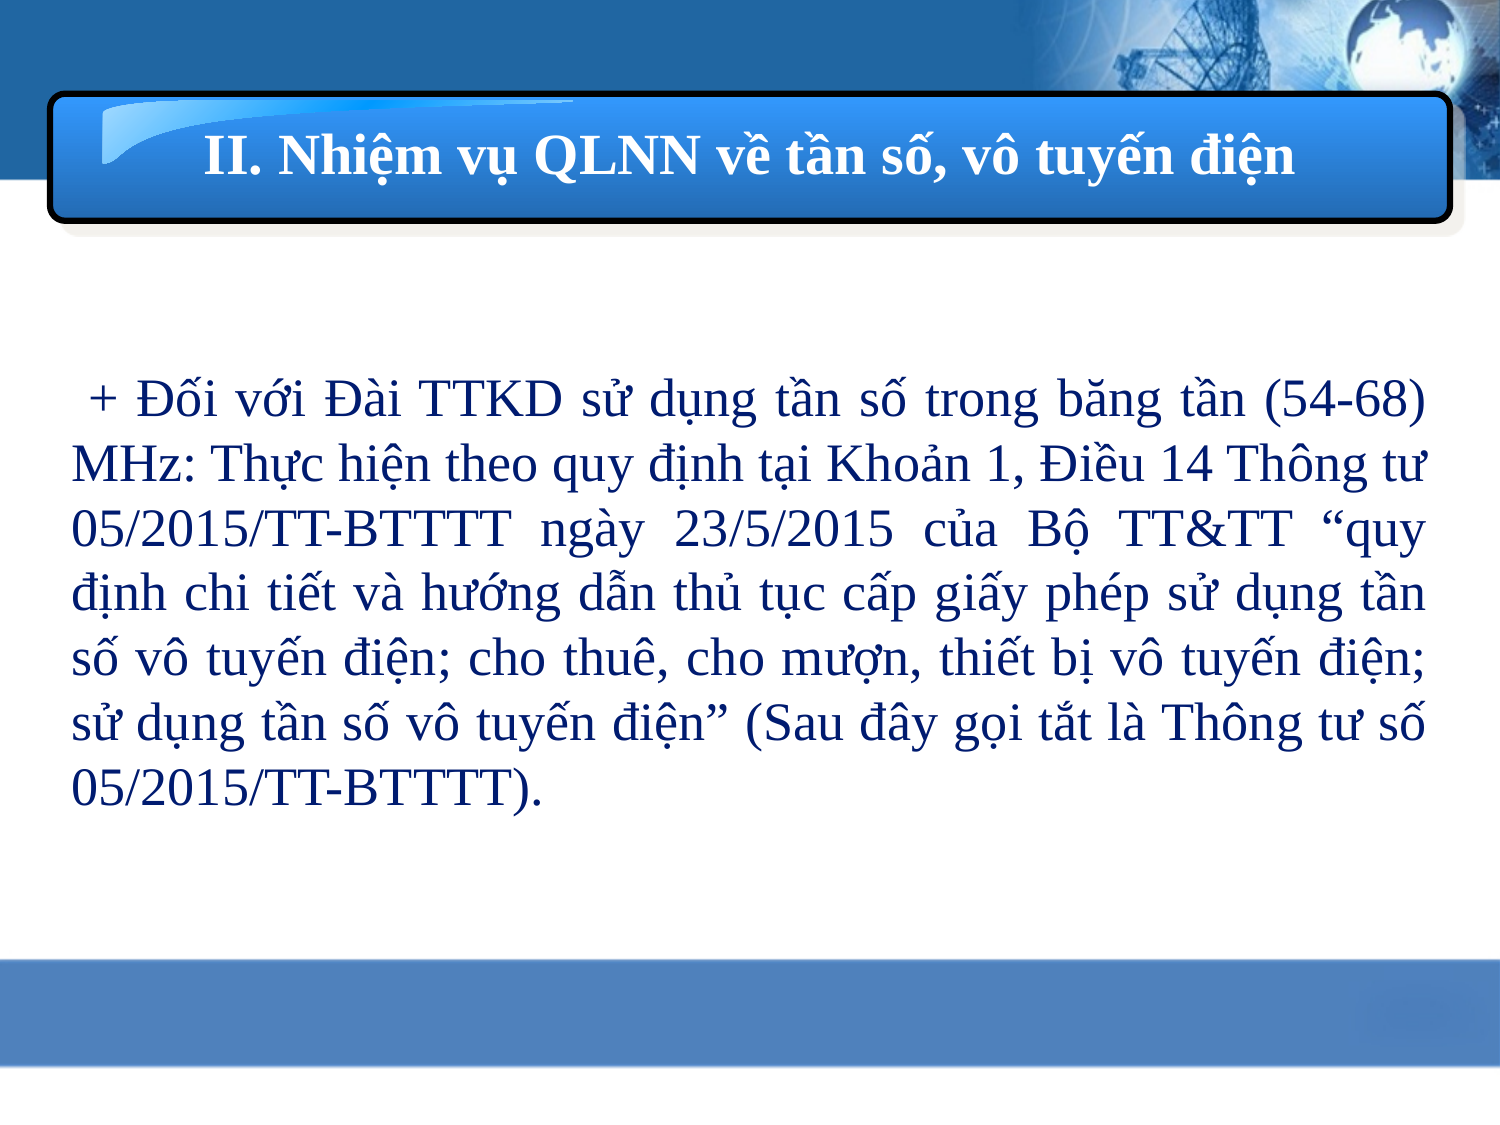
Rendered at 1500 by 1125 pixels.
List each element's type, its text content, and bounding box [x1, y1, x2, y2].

picture [0, 0, 1500, 1125]
text_box + Đối với Đài TTKD sử dụng tần số trong băng tần (54-68) MHz: Thực hiện theo quy định tại Khoản 1, Điều 14 Thông tư 05/2015/TT-BTTTT ngày 23/5/2015 của Bộ TT&TT “quy định chi tiết và hướng dẫn thủ tục cấp giấy phép sử dụng tần số vô tuyến điện; cho thuê, cho mượn, thiết bị vô tuyến điện; sử dụng tần số vô tuyến điện” (Sau đây gọi tắt là Thông tư số 05/2015/TT-BTTTT). [56, 354, 1444, 954]
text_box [49, 93, 1451, 222]
